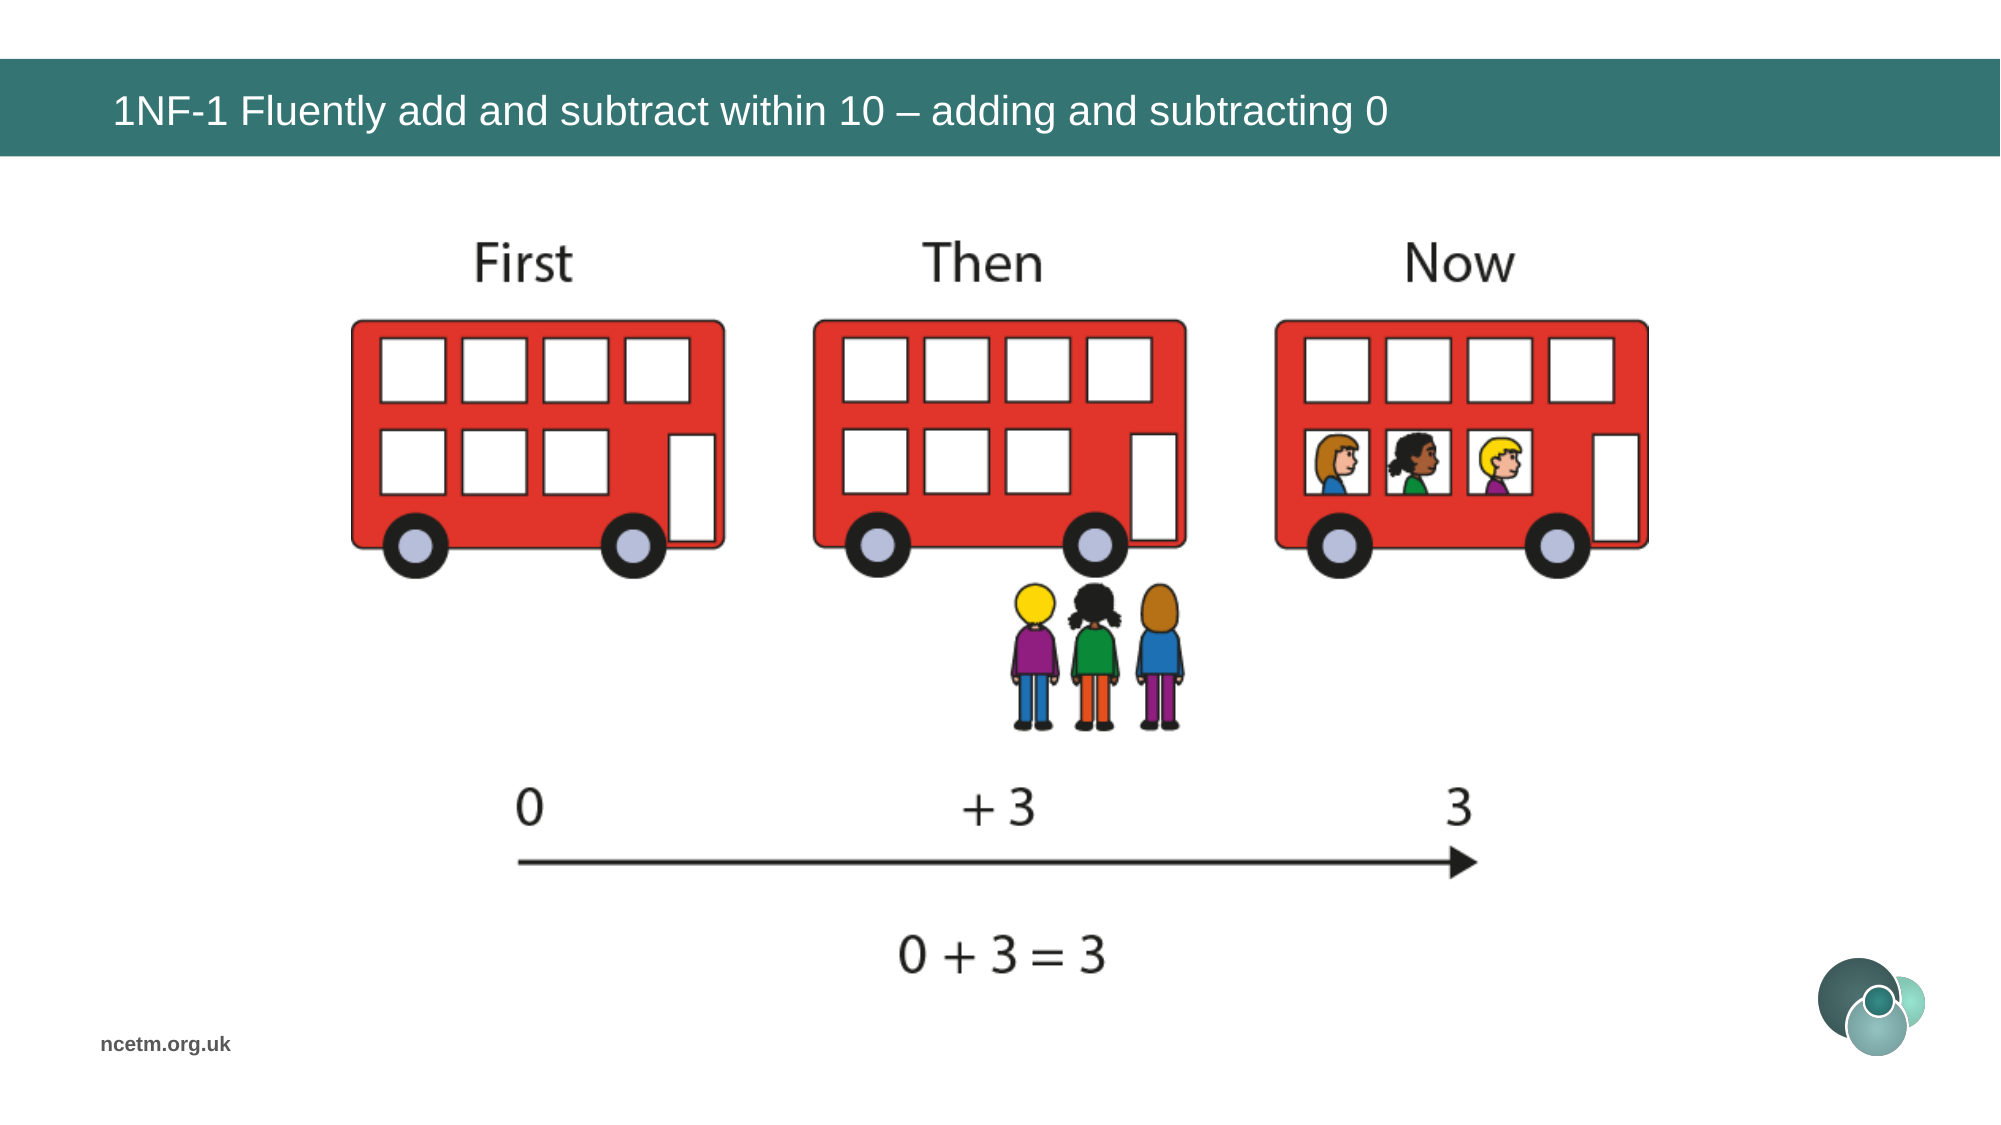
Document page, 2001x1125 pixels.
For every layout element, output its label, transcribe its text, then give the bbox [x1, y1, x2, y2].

title 1NF-1 Fluently add and subtract within 10 – adding and subtracting 0 [97, 76, 1945, 147]
picture [1259, 232, 1656, 587]
picture [351, 232, 741, 587]
picture [350, 774, 1656, 894]
picture [1818, 958, 1925, 1056]
picture [798, 232, 1202, 752]
picture [869, 916, 1142, 1000]
